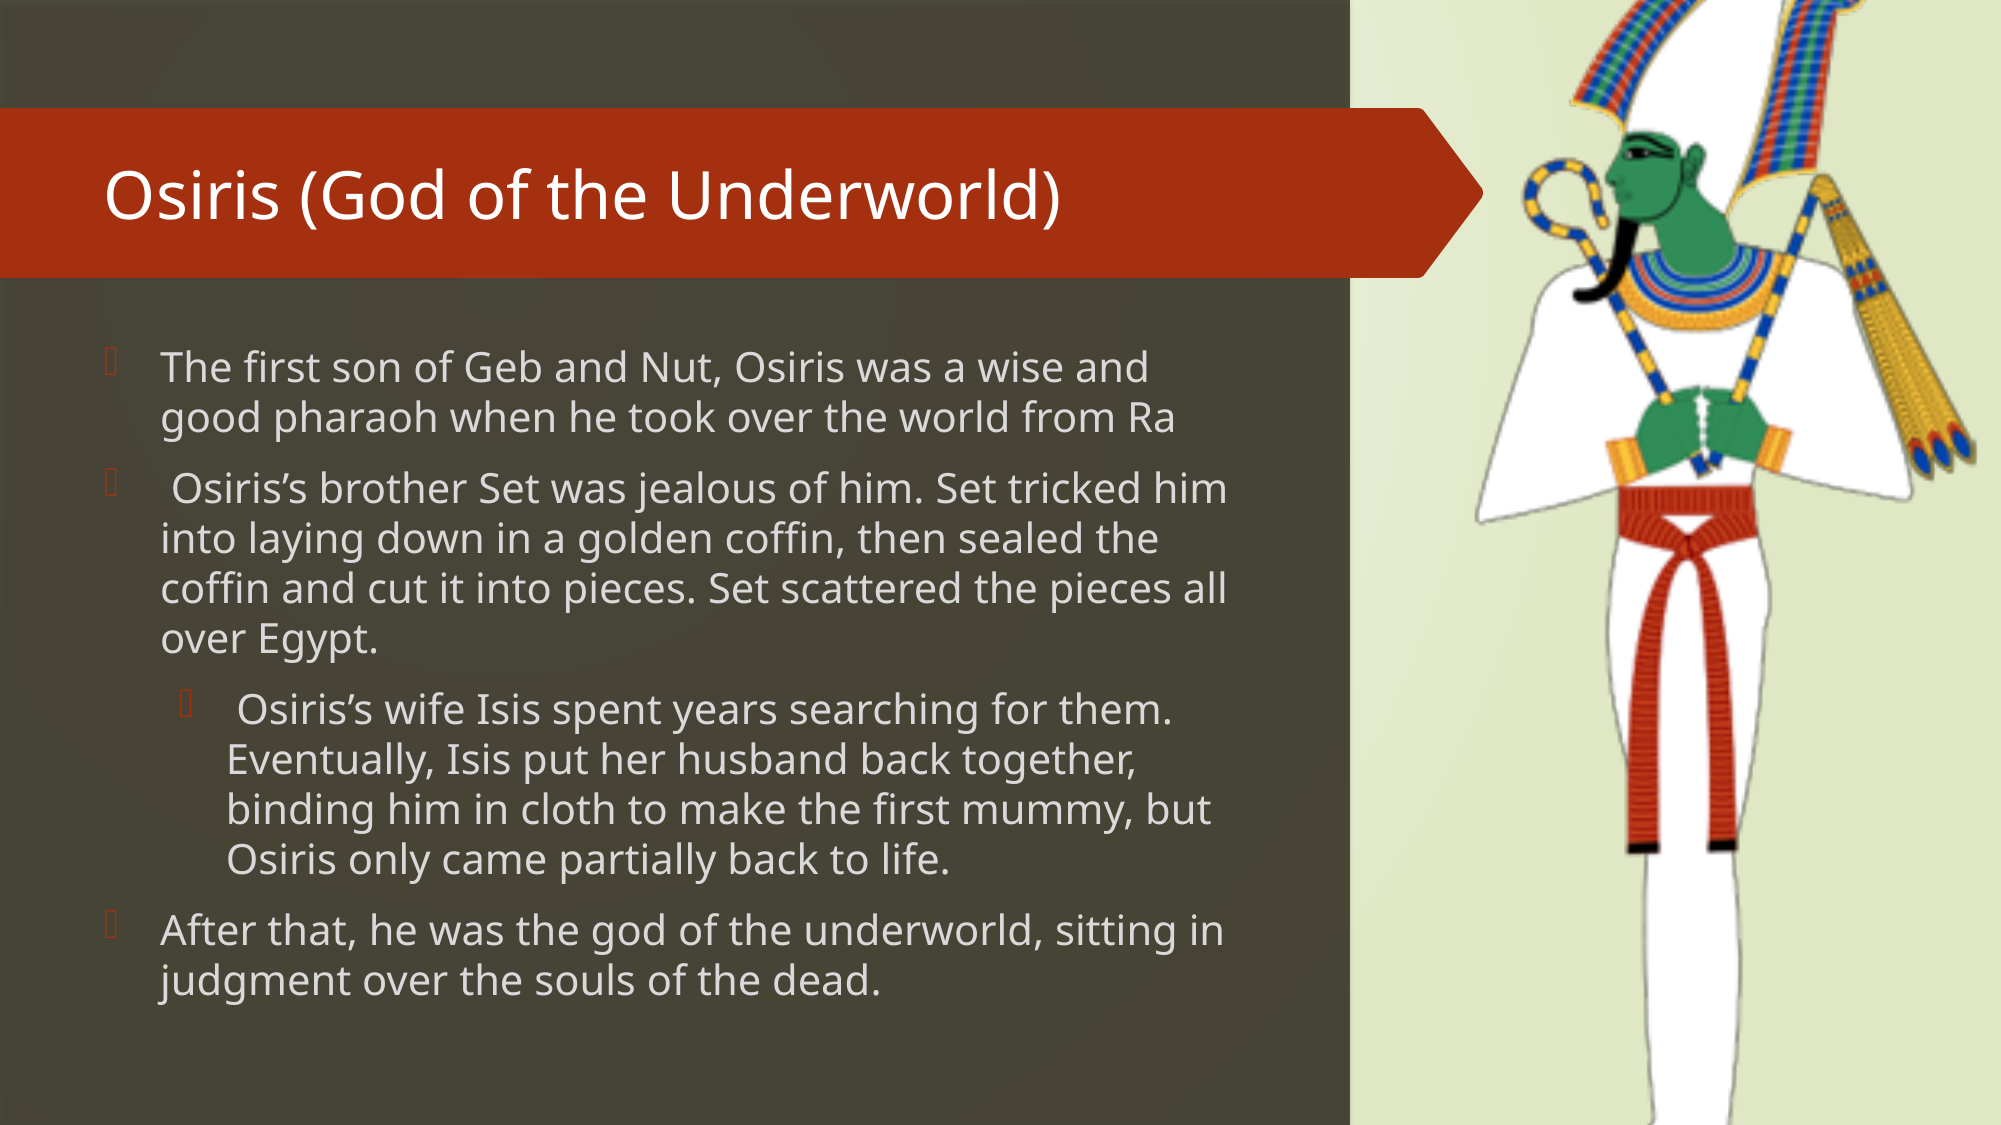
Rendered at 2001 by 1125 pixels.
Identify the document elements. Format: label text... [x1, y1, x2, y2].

text_box [0, 108, 1344, 278]
list The first son of Geb and Nut, Osiris was a wise and good pharaoh when he took over the world from Ra Osiris’s brother Set was jealous of him. Set tricked him into laying down in a golden coffin, then sealed the coffin and cut it into pieces. Set scattered the pieces all over Egypt. Osiris’s wife Isis spent years searching for them. Eventually, Isis put her husband back together, binding him in cloth to make the first mummy, but Osiris only came partially back to life. After that, he was the god of the underworld, sitting in judgment over the souls of the dead. [88, 333, 1262, 970]
title Osiris (God of the Underworld) [88, 129, 1262, 257]
picture [1349, 0, 2000, 1125]
text_box [0, 278, 1344, 1125]
text_box [0, 0, 1349, 108]
